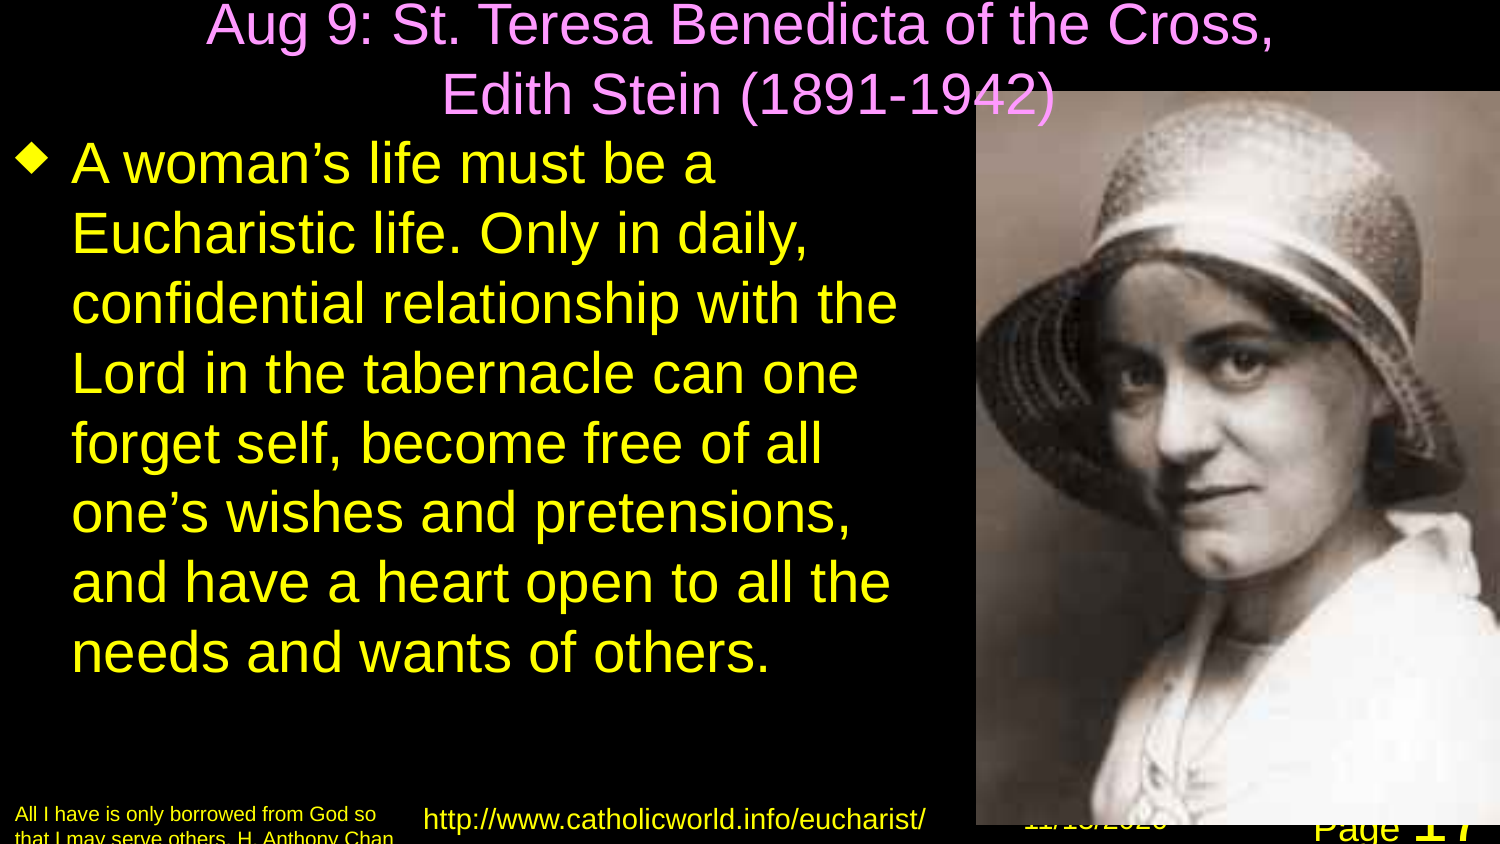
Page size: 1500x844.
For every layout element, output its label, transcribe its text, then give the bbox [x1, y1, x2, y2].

title Aug 9: St. Teresa Benedicta of the Cross, Edith Stein (1891-1942) [0, 0, 1500, 113]
list A woman’s life must be a Eucharistic life. Only in daily, confidential relationship with the Lord in the tabernacle can one forget self, become free of all one’s wishes and pretensions, and have a heart open to all the needs and wants of others. [0, 117, 970, 799]
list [975, 91, 1500, 825]
